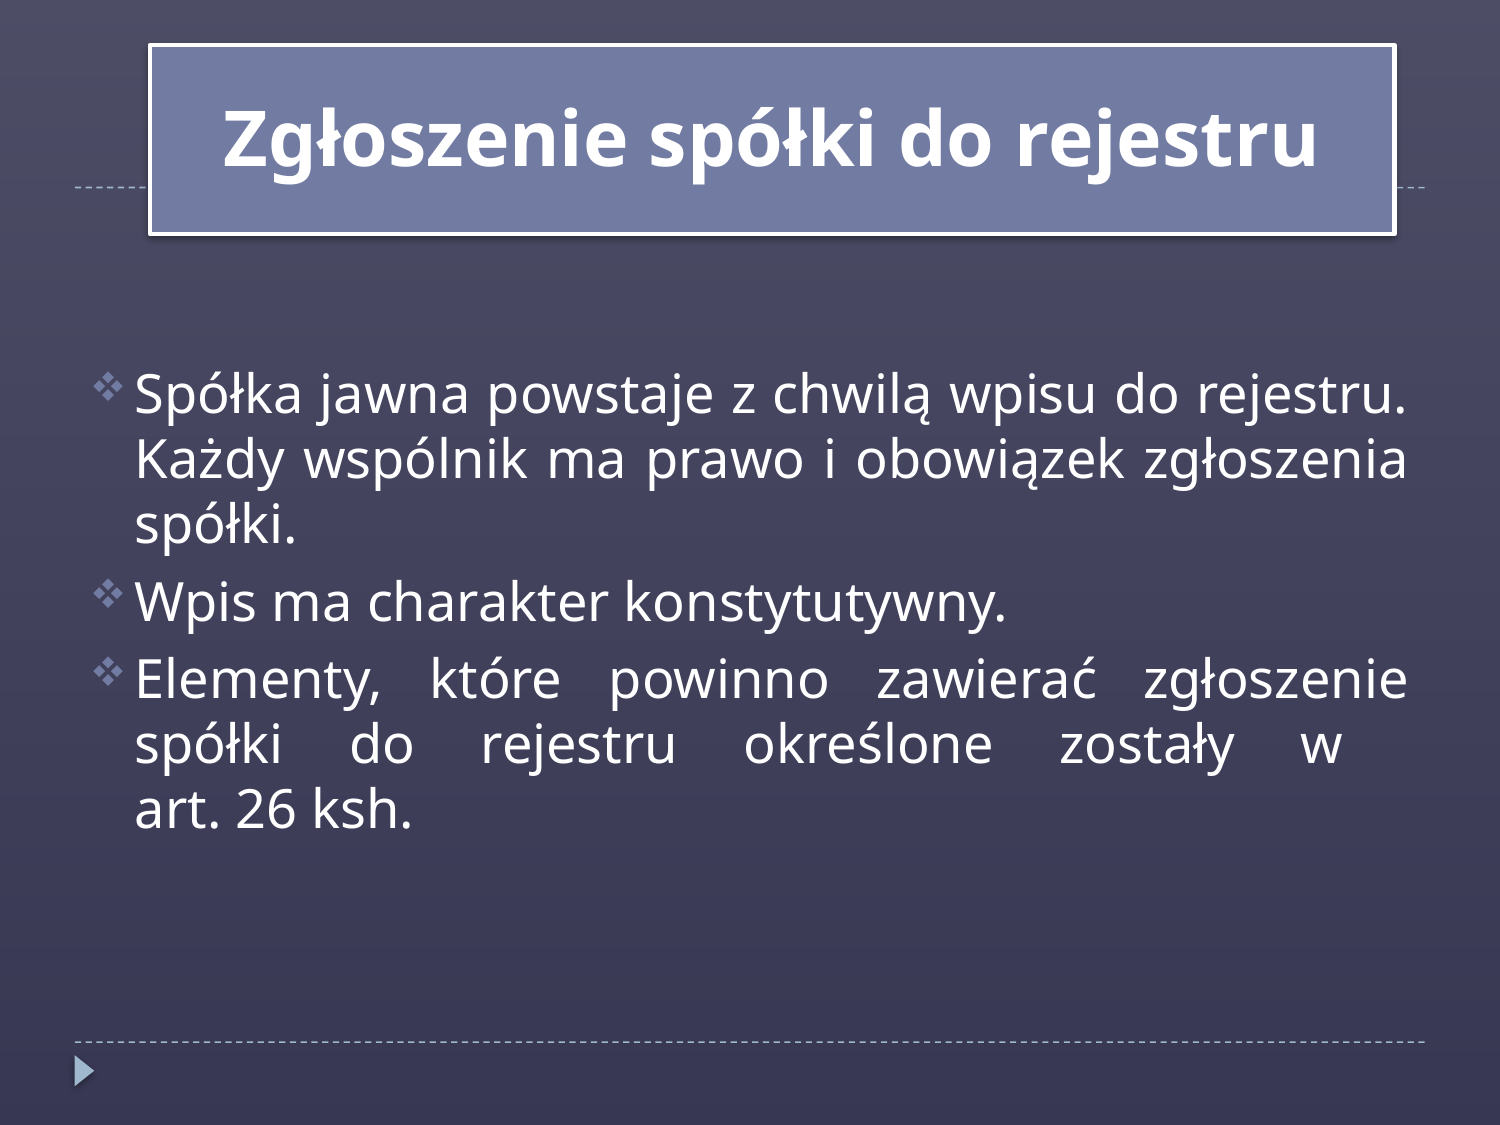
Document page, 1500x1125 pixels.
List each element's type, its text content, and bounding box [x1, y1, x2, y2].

text_box Zgłoszenie spółki do rejestru [148, 43, 1397, 236]
list Spółka jawna powstaje z chwilą wpisu do rejestru. Każdy wspólnik ma prawo i obowiązek zgłoszenia spółki. Wpis ma charakter konstytutywny. Elementy, które powinno zawierać zgłoszenie spółki do rejestru określone zostały w art. 26 ksh. [75, 351, 1425, 1055]
